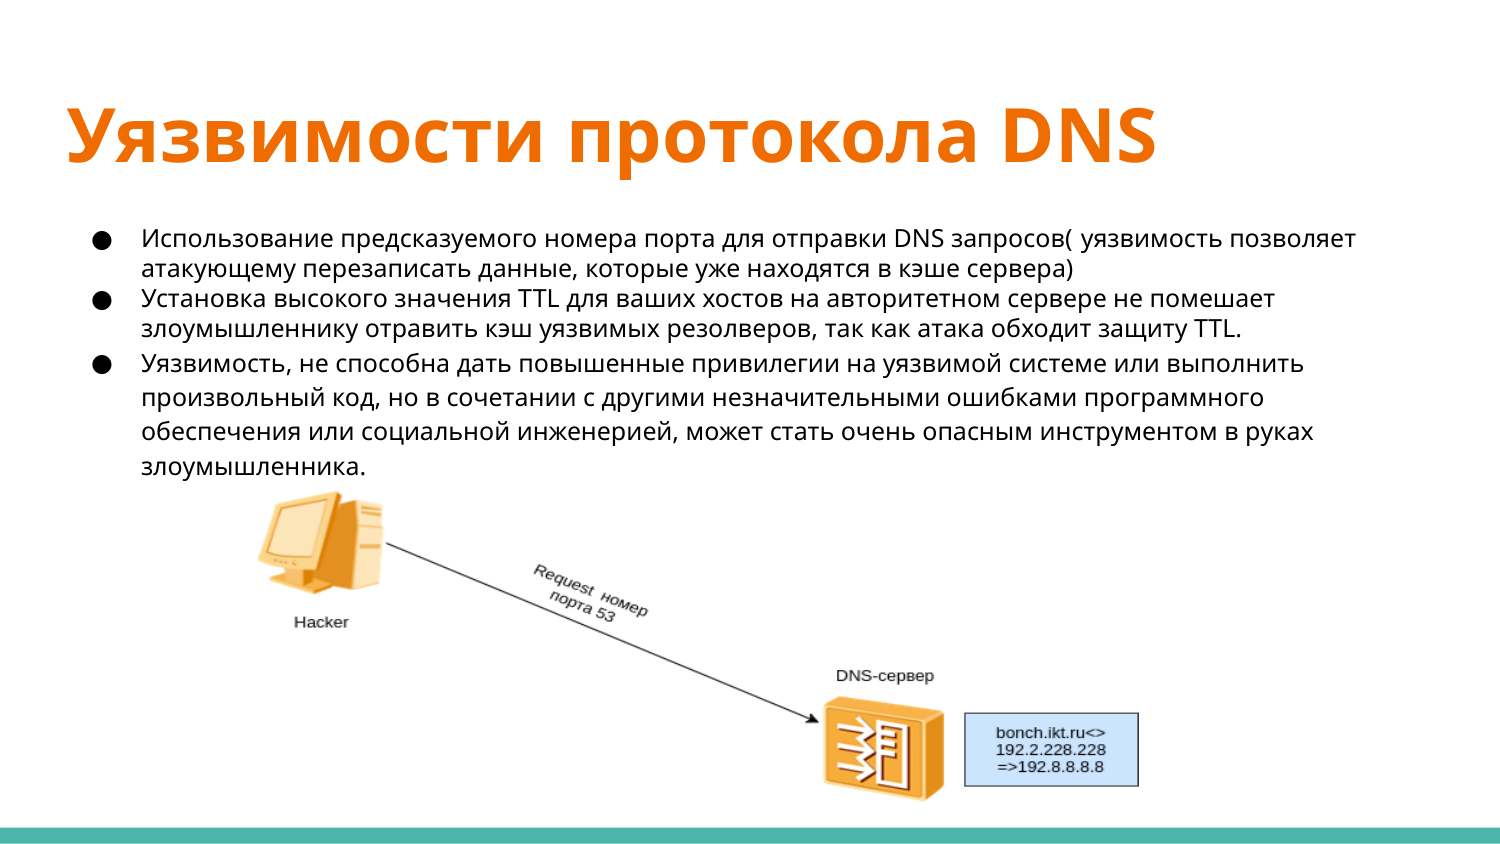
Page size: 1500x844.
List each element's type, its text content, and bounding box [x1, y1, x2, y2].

title Уязвимости протокола DNS [51, 72, 1449, 189]
list Использование предсказуемого номера порта для отправки DNS запросов( уязвимость позволяет атакующему перезаписать данные, которые уже находятся в кэше сервера) Установка высокого значения TTL для ваших хостов на авторитетном сервере не помешает злоумышленнику отравить кэш уязвимых резолверов, так как атака обходит защиту TTL. Уязвимость, не способна дать повышенные привилегии на уязвимой системе или выполнить произвольный код, но в сочетании с другими незначительными ошибками программного обеспечения или социальной инженерией, может стать очень опасным инструментом в руках злоумышленника. [51, 207, 1449, 479]
picture [255, 488, 1140, 805]
